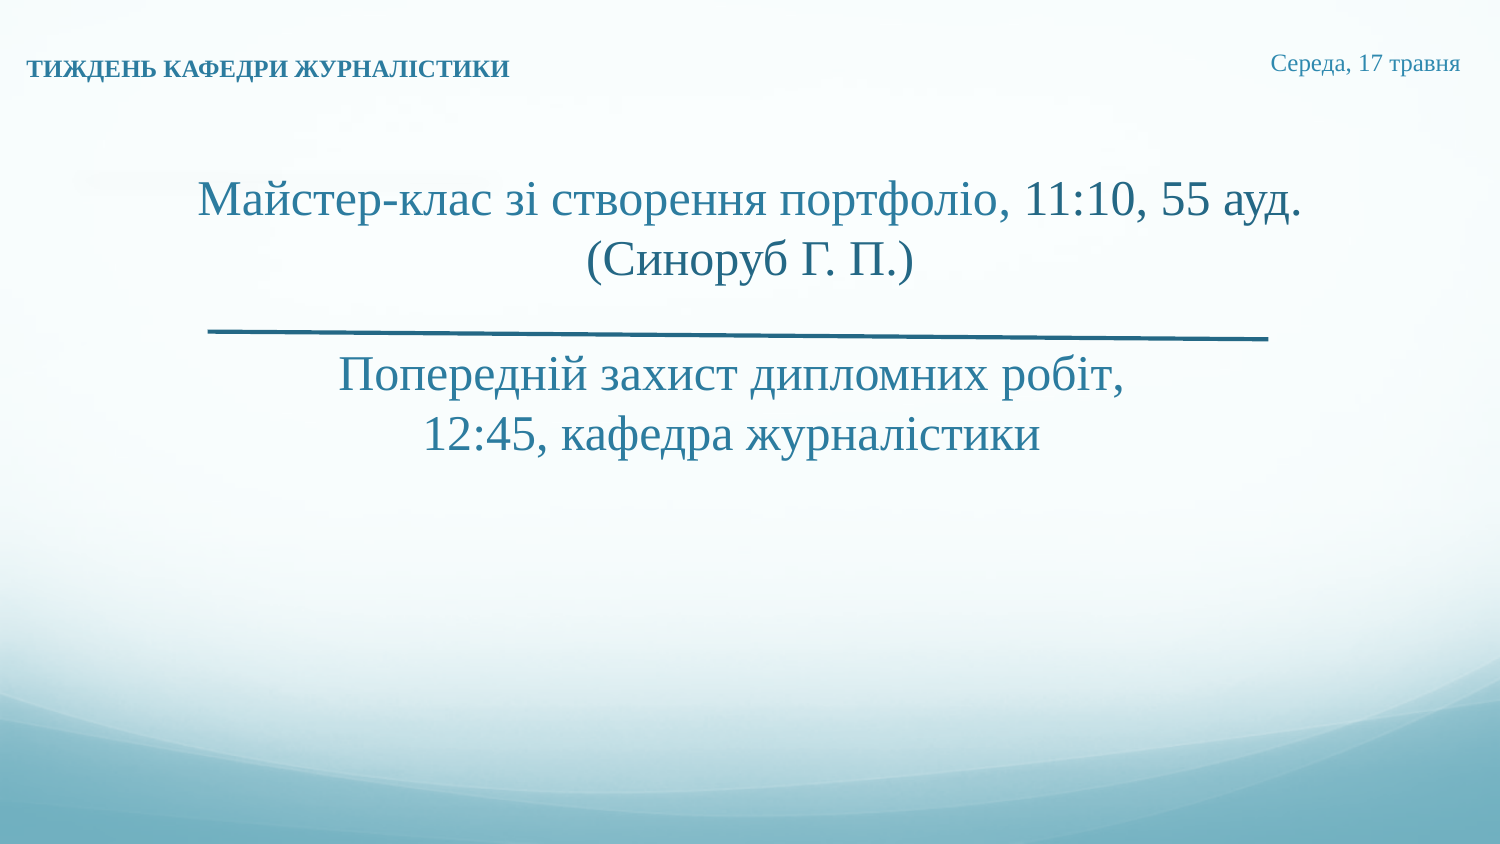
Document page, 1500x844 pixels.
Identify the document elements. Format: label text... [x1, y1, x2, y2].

text_box Попередній захист дипломних робіт, 12:45, кафедра журналістики [0, 389, 1483, 469]
text_box ТИЖДЕНЬ КАФЕДРИ ЖУРНАЛІСТИКИ [11, 26, 568, 90]
list Середа, 17 травня [1166, 38, 1483, 90]
title Майстер-клас зі створення портфоліо, 11:10, 55 ауд. (Синоруб Г. П.) [6, 74, 1495, 293]
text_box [206, 331, 1269, 340]
